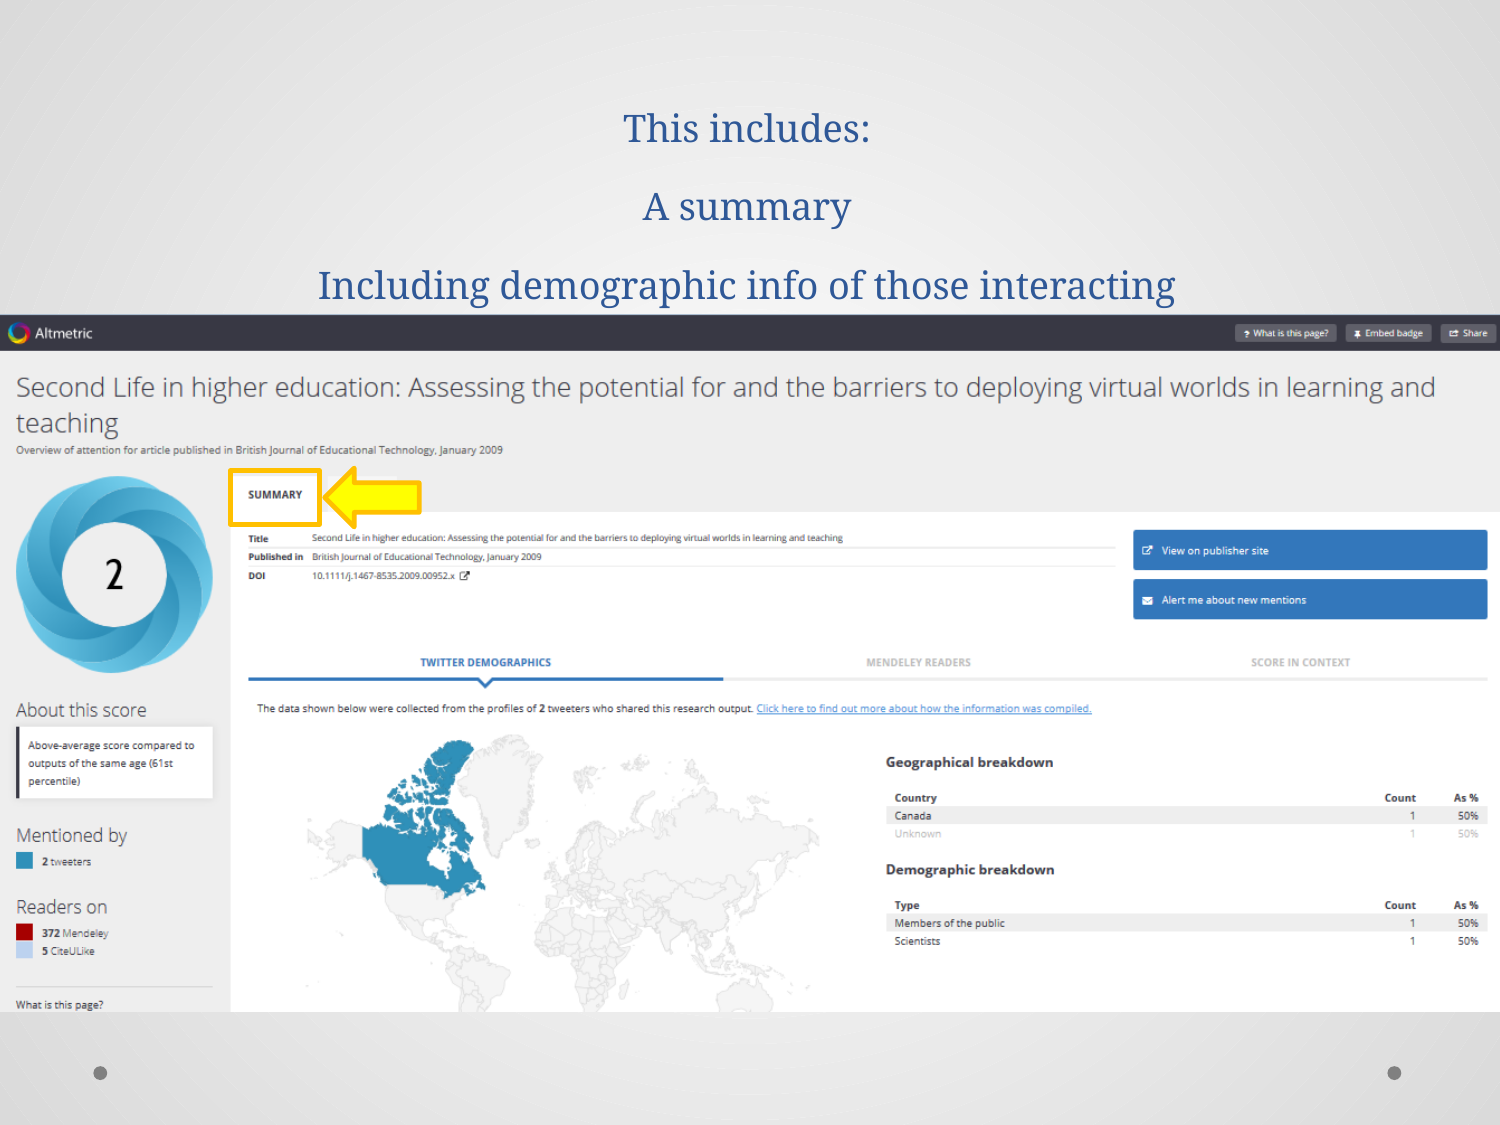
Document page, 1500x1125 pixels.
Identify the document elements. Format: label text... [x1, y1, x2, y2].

title This includes: A summary Including demographic info of those interacting [71, 62, 1422, 312]
picture [0, 314, 1500, 1012]
